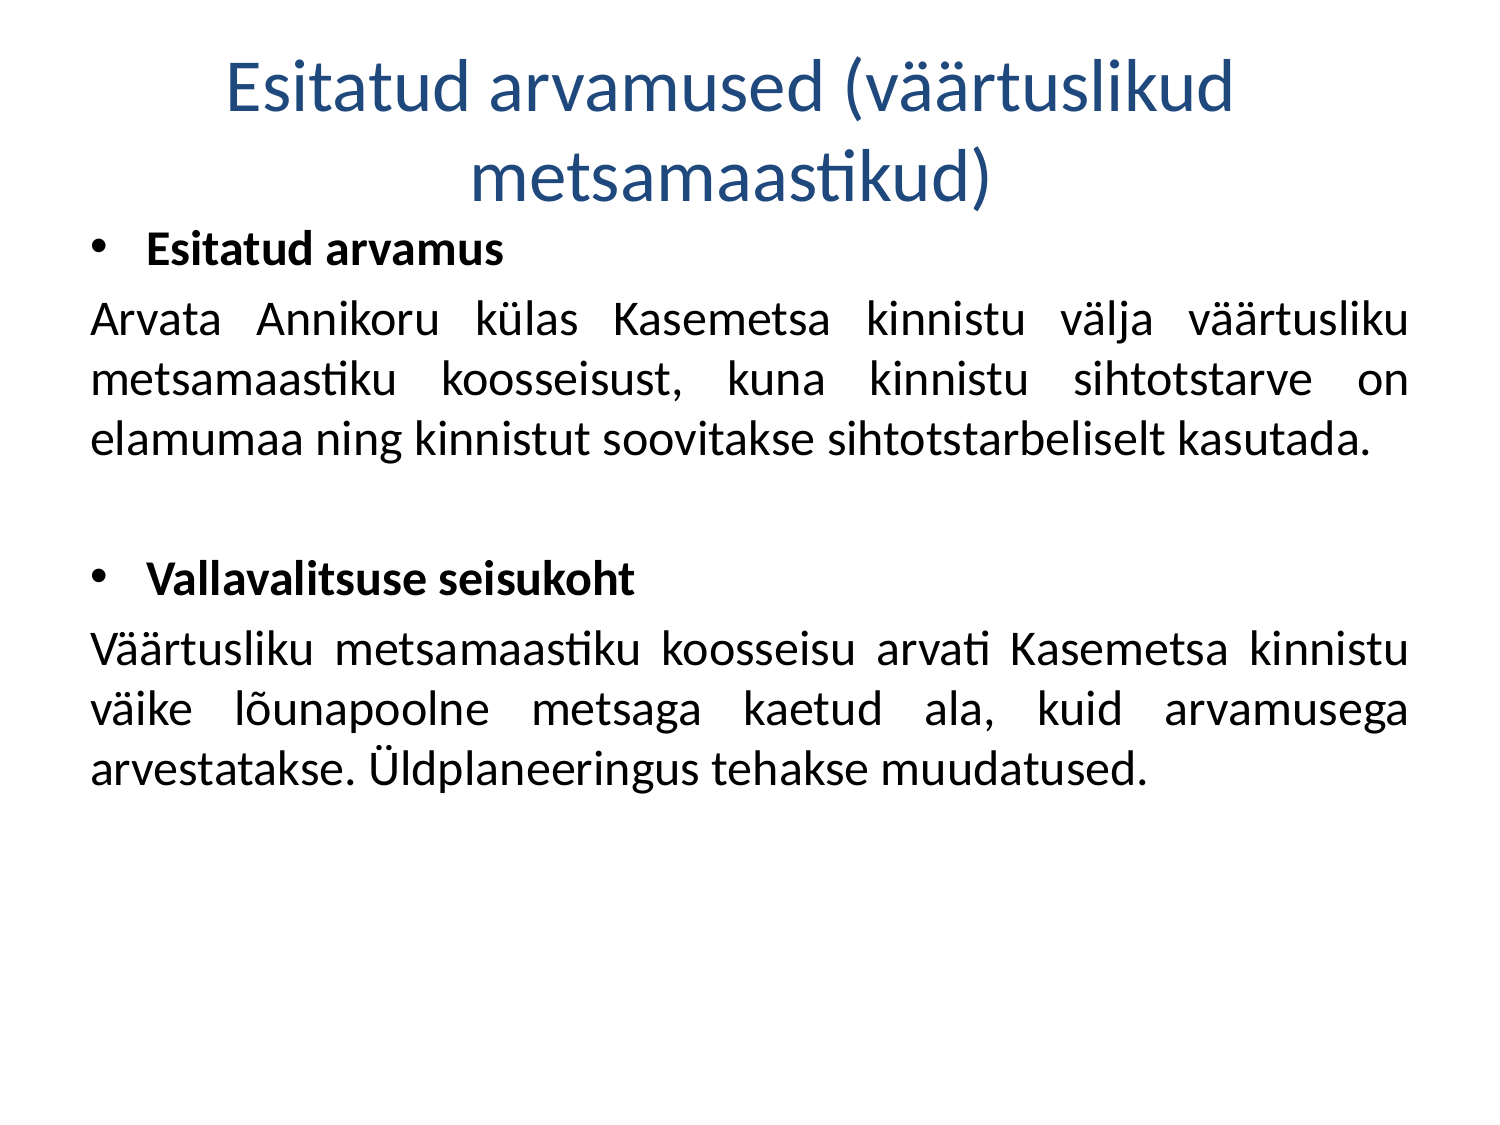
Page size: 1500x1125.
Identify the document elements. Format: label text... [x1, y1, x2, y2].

list Esitatud arvamus Arvata Annikoru külas Kasemetsa kinnistu välja väärtusliku metsamaastiku koosseisust, kuna kinnistu sihtotstarve on elamumaa ning kinnistut soovitakse sihtotstarbeliselt kasutada. Vallavalitsuse seisukoht Väärtusliku metsamaastiku koosseisu arvati Kasemetsa kinnistu väike lõunapoolne metsaga kaetud ala, kuid arvamusega arvestatakse. Üldplaneeringus tehakse muudatused. [75, 208, 1425, 1005]
title Esitatud arvamused (väärtuslikud metsamaastikud) [75, 45, 1388, 208]
